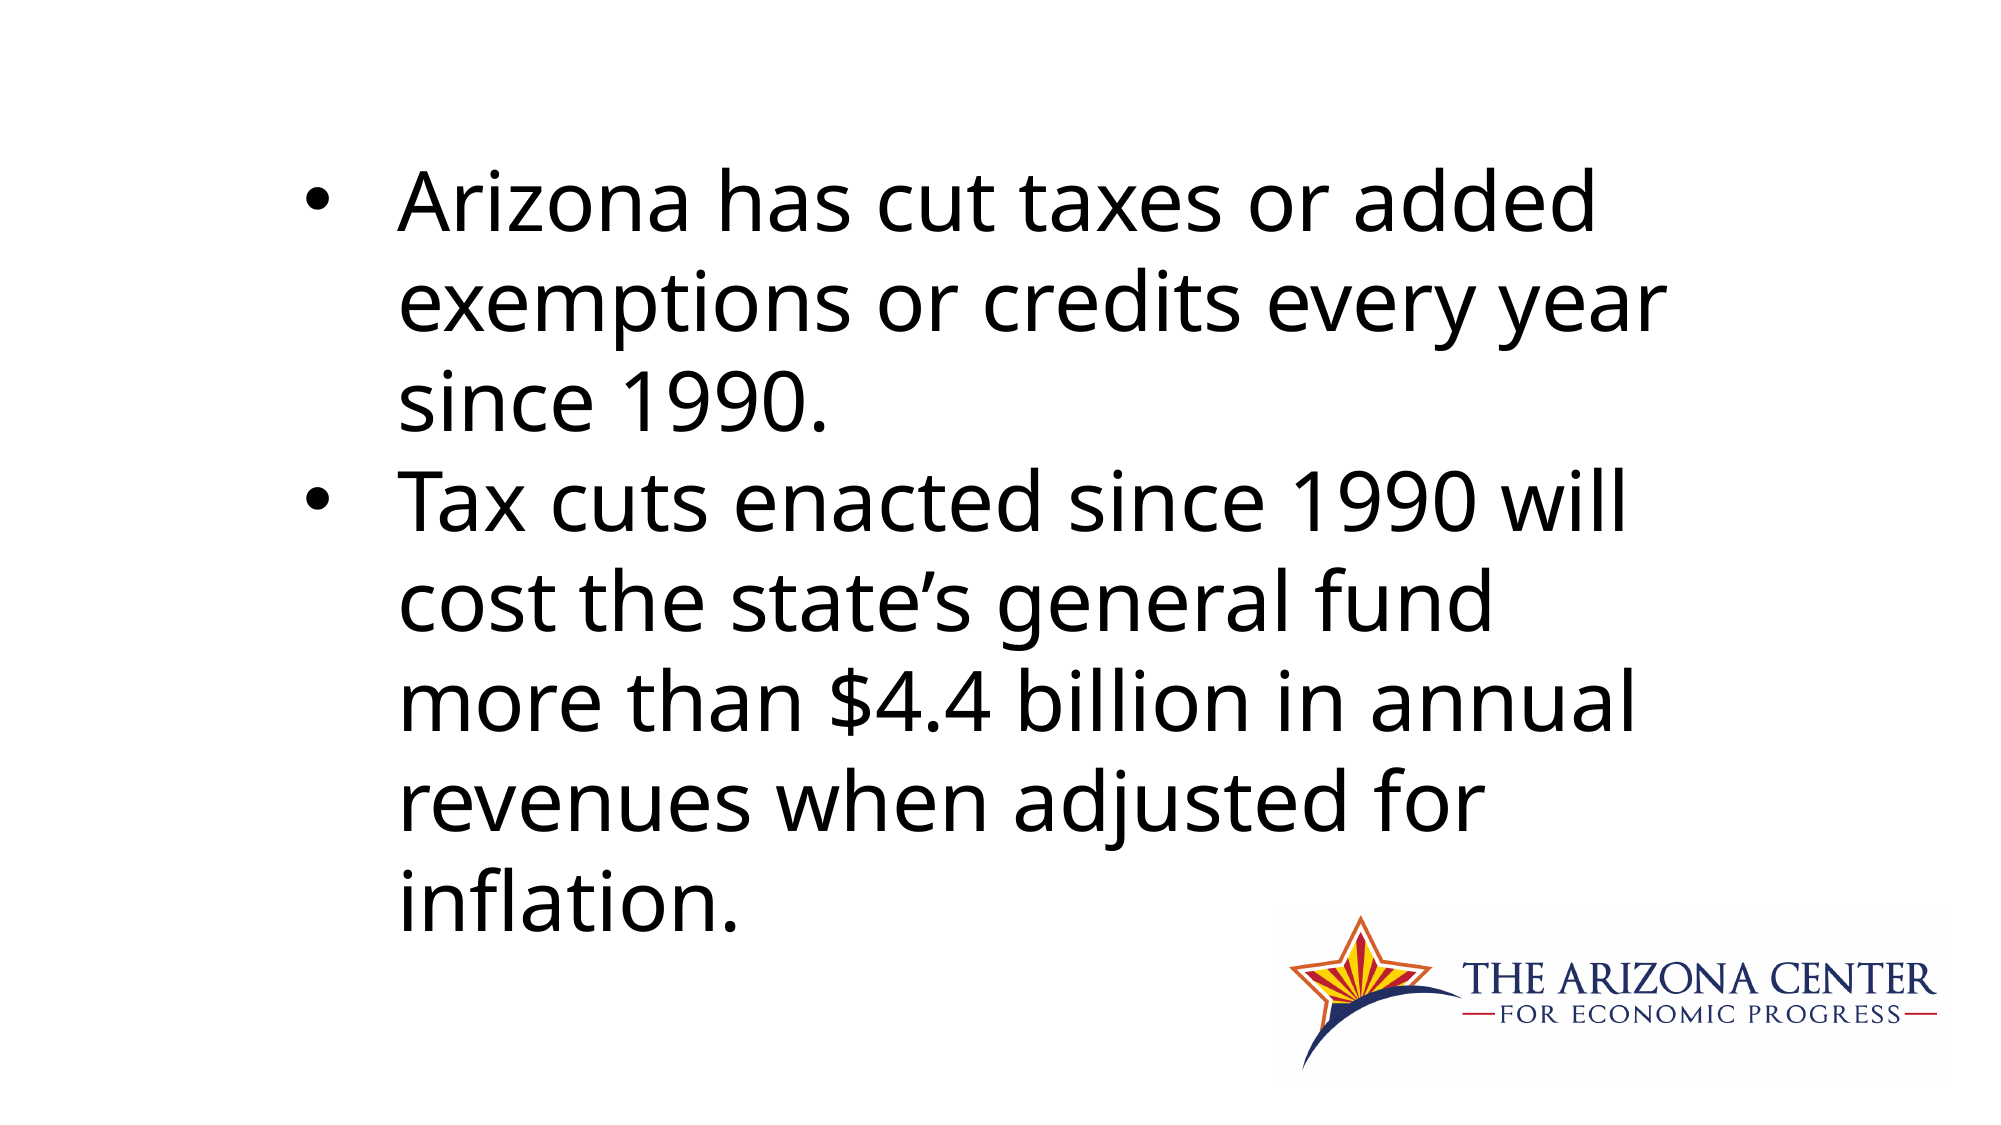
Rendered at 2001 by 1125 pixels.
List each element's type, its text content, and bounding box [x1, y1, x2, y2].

text_box Arizona has cut taxes or added exemptions or credits every year since 1990. Tax cuts enacted since 1990 will cost the state’s general fund more than $4.4 billion in annual revenues when adjusted for inflation. [288, 140, 1729, 1065]
picture [1278, 904, 1948, 1082]
